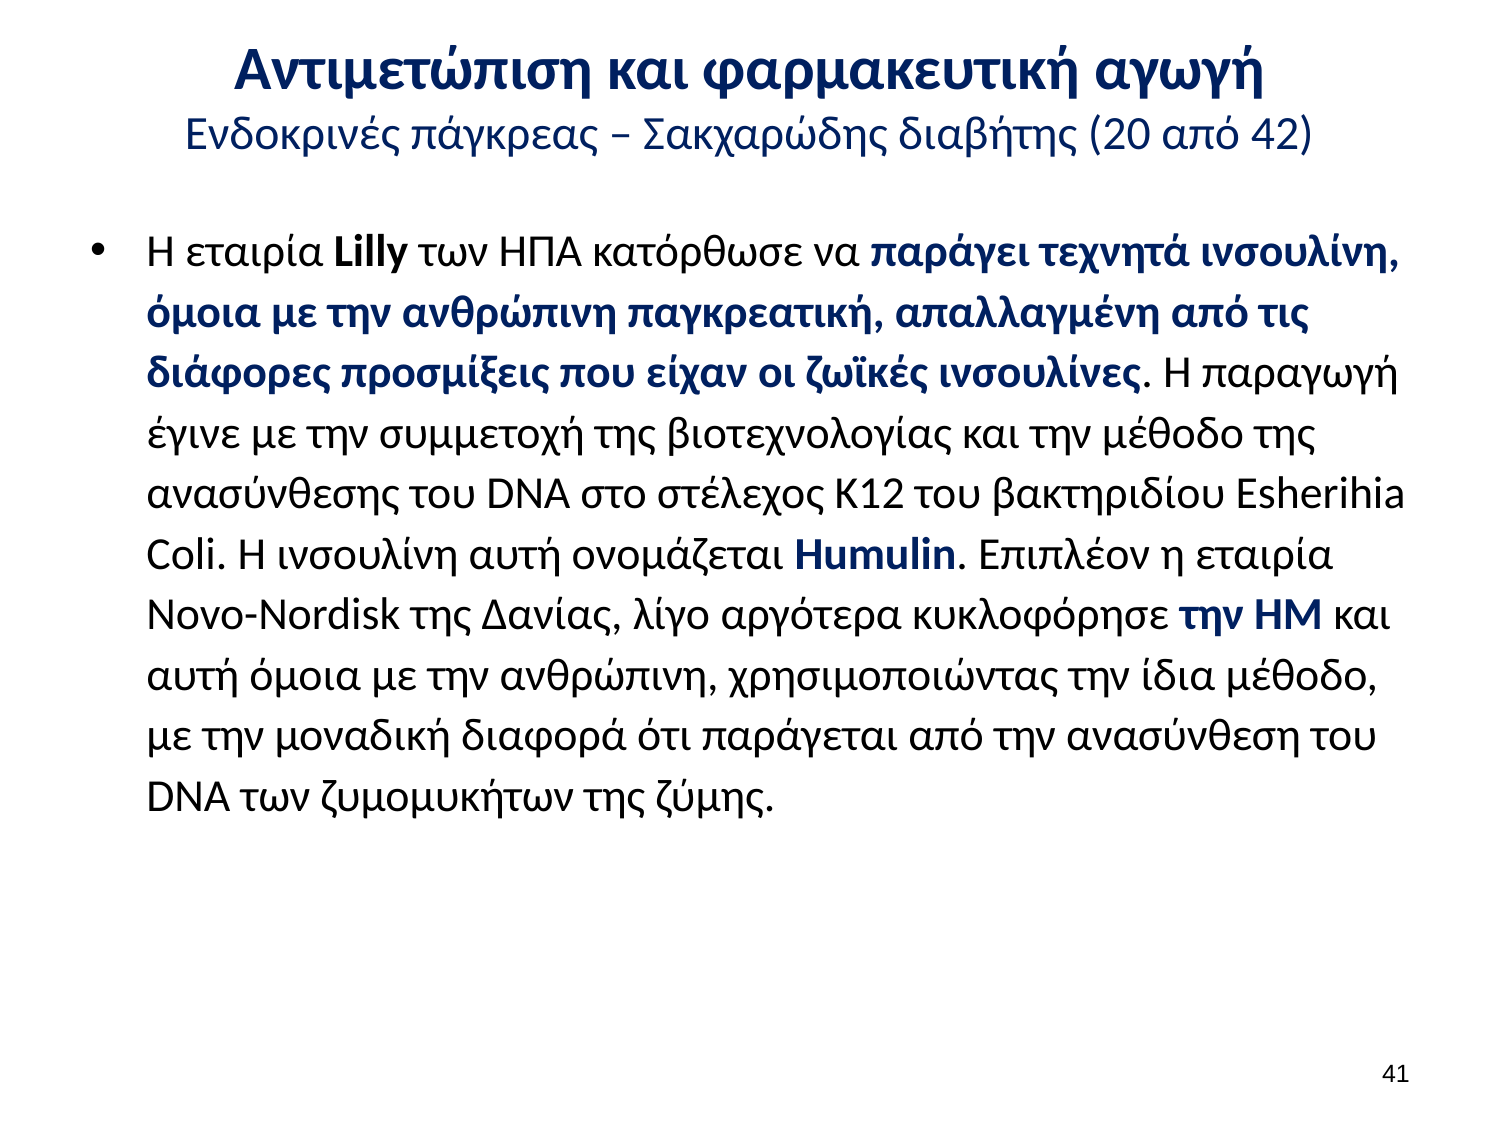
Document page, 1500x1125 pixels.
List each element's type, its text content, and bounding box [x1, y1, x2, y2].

slide_number 40 [1074, 1042, 1425, 1103]
title Αντιμετώπιση και φαρμακευτική αγωγή Ενδοκρινές πάγκρεας – Σακχαρώδης διαβήτης (20 από 42) [0, 19, 1500, 169]
list Η εταιρία Lilly των ΗΠΑ κατόρθωσε να παράγει τεχνητά ινσουλίνη, όμοια με την ανθρώπινη παγκρεατική, απαλλαγμένη από τις διάφορες προσμίξεις που είχαν οι ζωϊκές ινσουλίνες. Η παραγωγή έγινε με την συμμετοχή της βιοτεχνολογίας και την μέθοδο της ανασύνθεσης του DNA στο στέλεχος Κ12 του βακτηριδίου Esherihia Coli. Η ινσουλίνη αυτή ονομάζεται Humulin. Επιπλέον η εταιρία Novo-Nordisk της Δανίας, λίγο αργότερα κυκλοφόρησε την HM και αυτή όμοια με την ανθρώπινη, χρησιμοποιώντας την ίδια μέθοδο, με την μοναδική διαφορά ότι παράγεται από την ανασύνθεση του DNA των ζυμομυκήτων της ζύμης. [75, 208, 1425, 1024]
